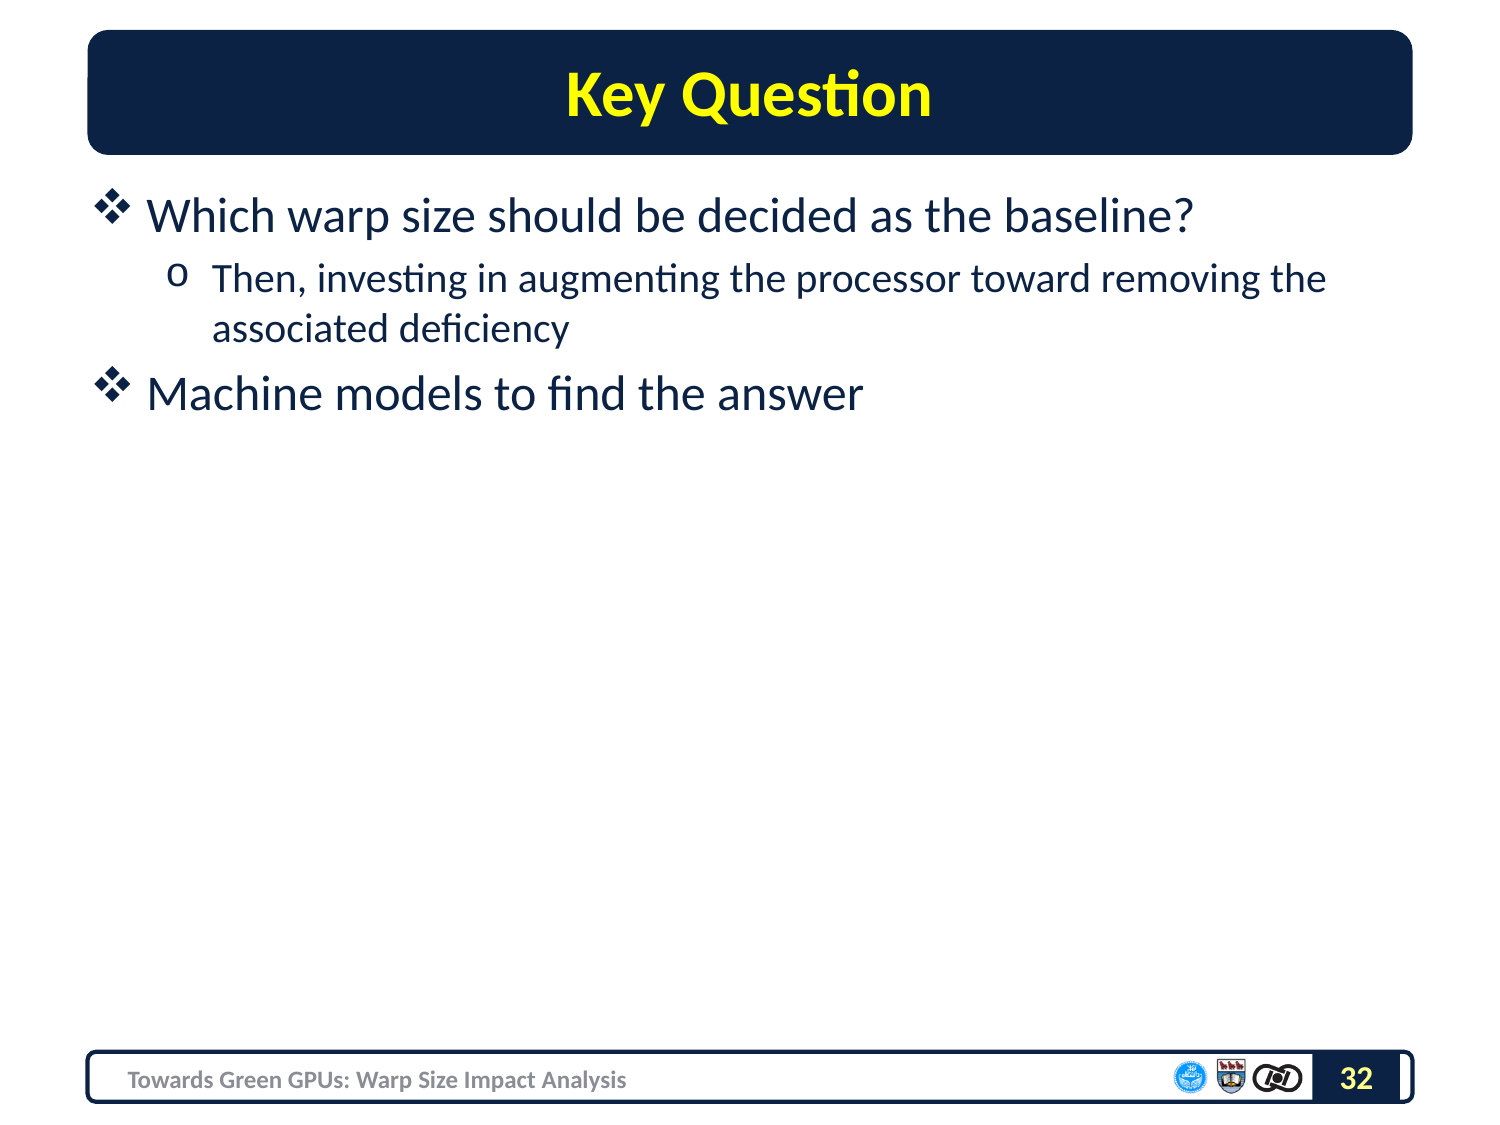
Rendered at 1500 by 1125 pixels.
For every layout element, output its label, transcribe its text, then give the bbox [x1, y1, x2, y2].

footer Towards Green GPUs: Warp Size Impact Analysis [112, 1049, 950, 1109]
picture [1170, 1058, 1209, 1096]
list Which warp size should be decided as the baseline? Then, investing in augmenting the processor toward removing the associated deficiency Machine models to find the answer [75, 174, 1425, 1005]
title Key Question [75, 24, 1425, 155]
picture [1250, 1062, 1299, 1095]
picture [1214, 1056, 1248, 1097]
slide_number 32 [1299, 1046, 1413, 1107]
